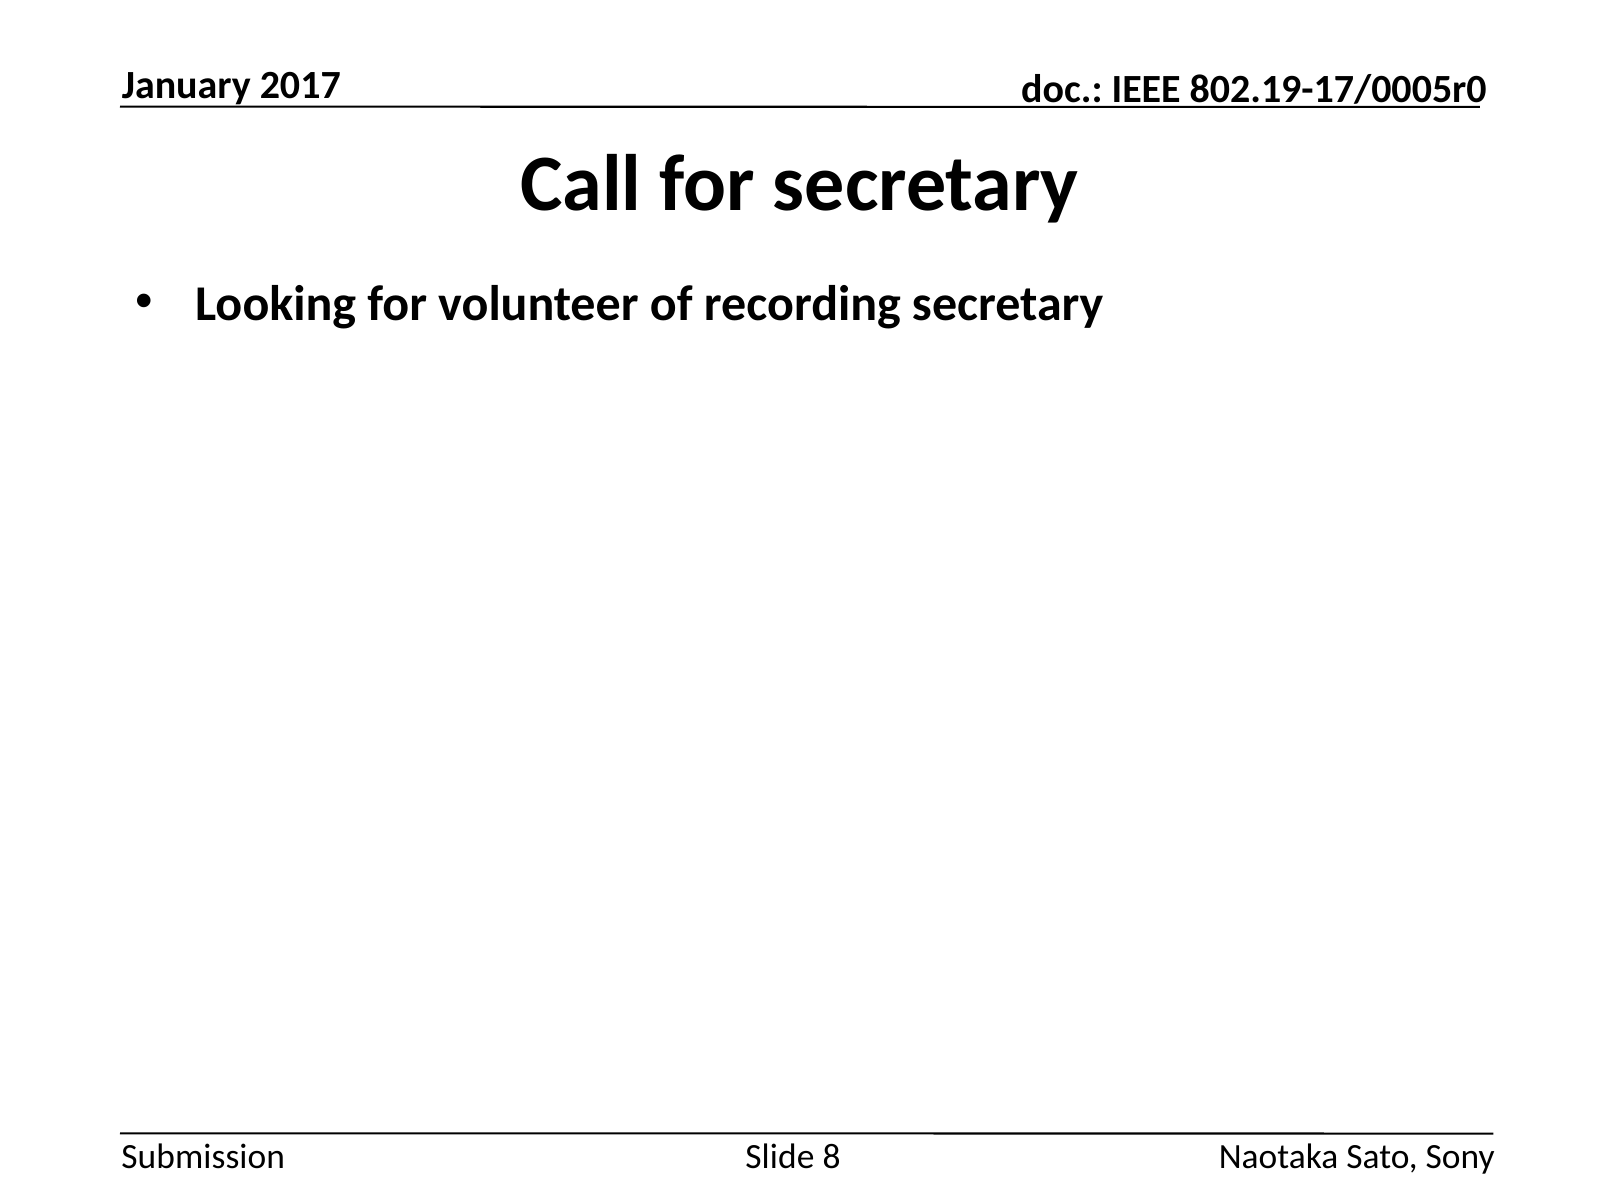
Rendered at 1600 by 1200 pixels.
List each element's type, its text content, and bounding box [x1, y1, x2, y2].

slide_number Slide 8 [733, 1132, 854, 1197]
title Call for secretary [119, 119, 1480, 238]
list Looking for volunteer of recording secretary [119, 262, 1480, 1126]
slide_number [121, 58, 451, 107]
footer Naotaka Sato, Sony [937, 1132, 1495, 1174]
